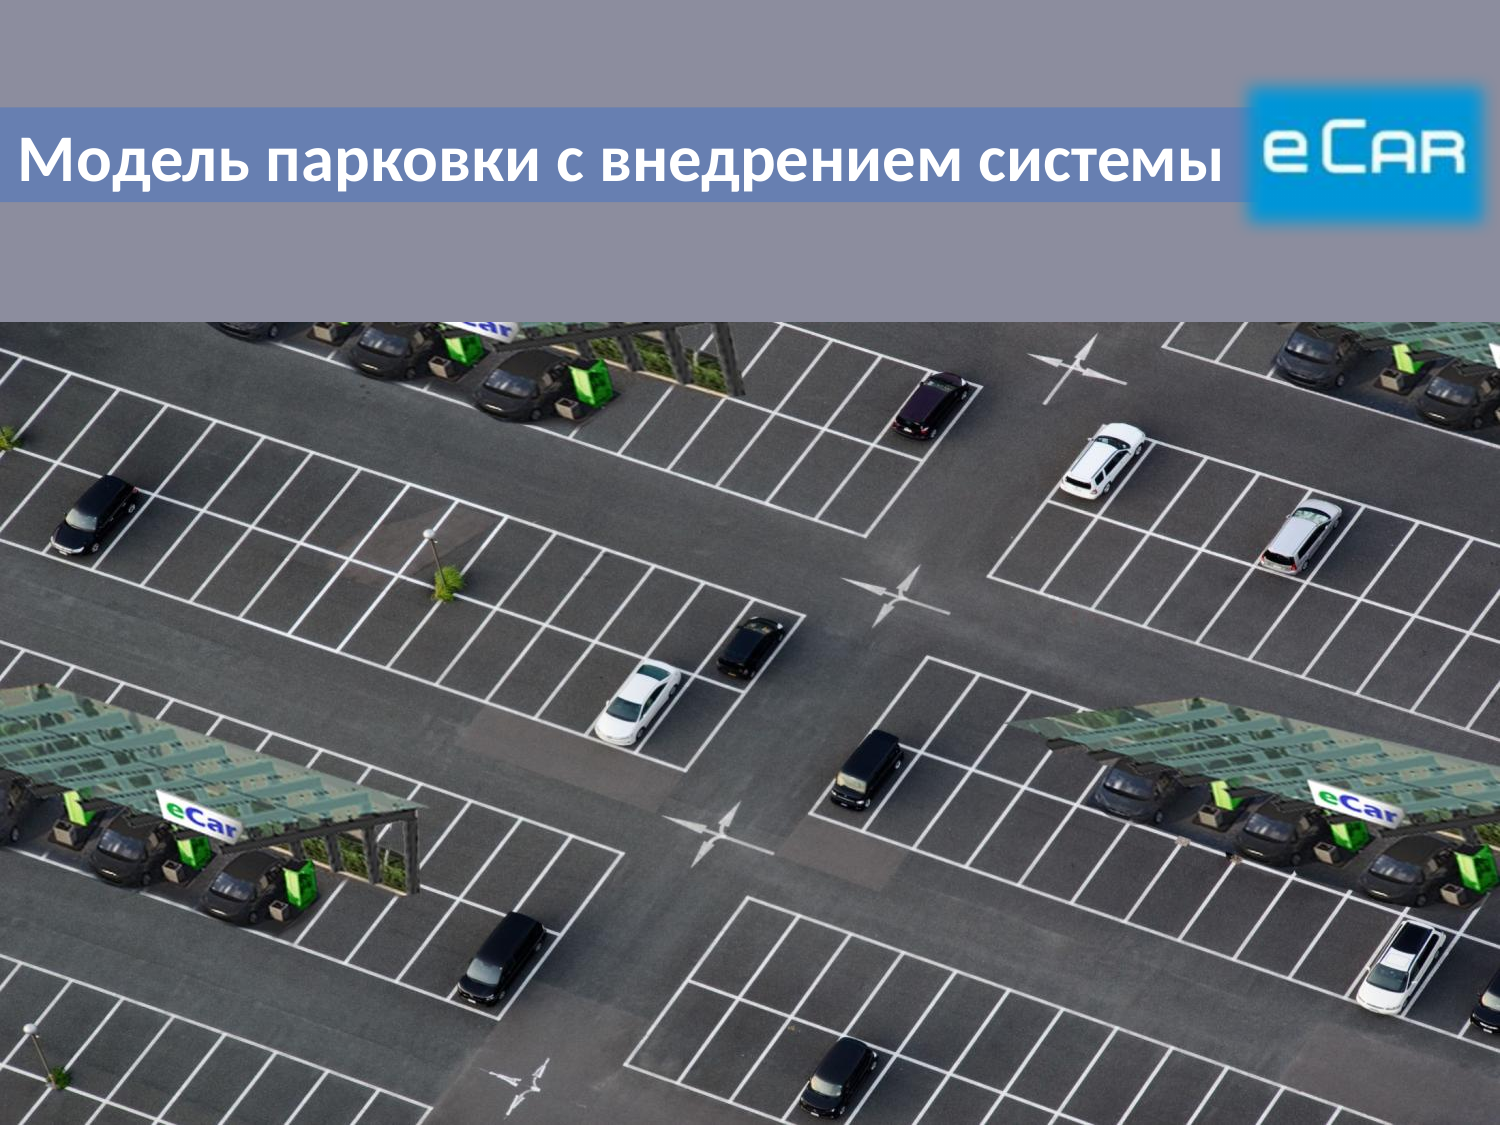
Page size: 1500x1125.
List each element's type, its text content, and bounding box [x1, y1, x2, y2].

text_box Модель парковки с внедрением системы [0, 107, 1230, 203]
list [0, 322, 1500, 1125]
picture [1230, 69, 1500, 241]
